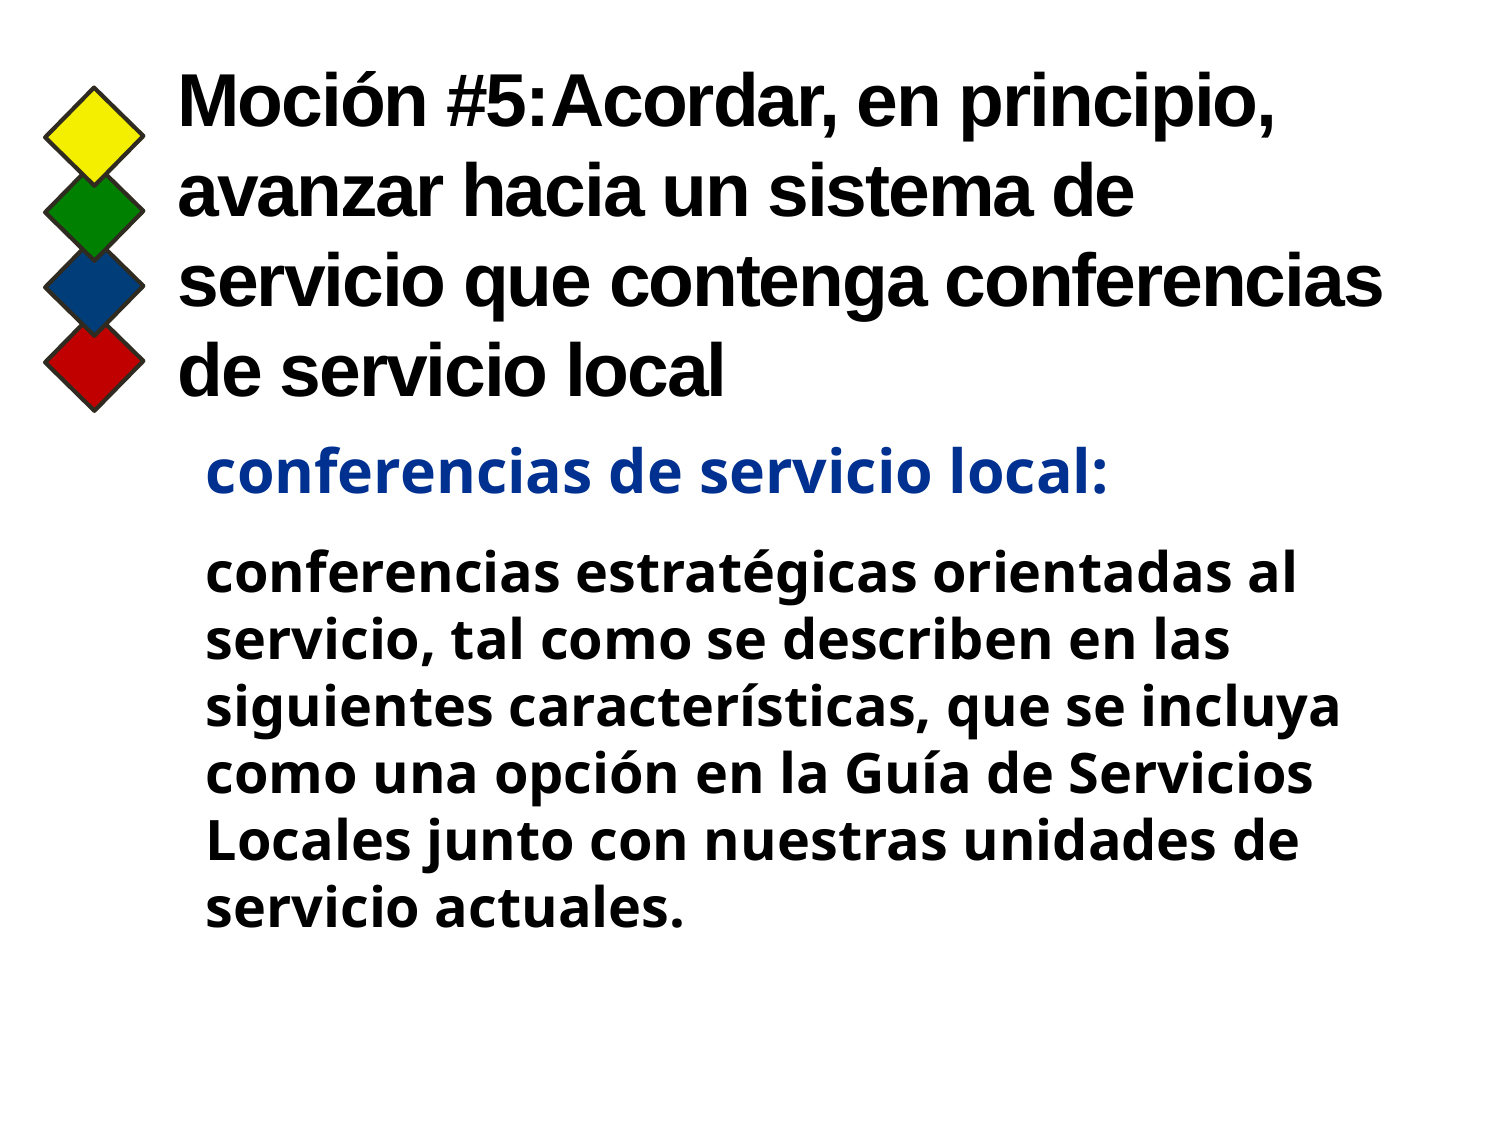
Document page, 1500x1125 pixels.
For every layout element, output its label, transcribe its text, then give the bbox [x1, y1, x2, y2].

title Moción #5:Acordar, en principio, avanzar hacia un sistema de servicio que contenga conferencias de servicio local [162, 75, 1425, 388]
list conferencias de servicio local: conferencias estratégicas orientadas al servicio, tal como se describen en las siguientes características, que se incluya como una opción en la Guía de Servicios Locales junto con nuestras unidades de servicio actuales. [174, 425, 1425, 950]
